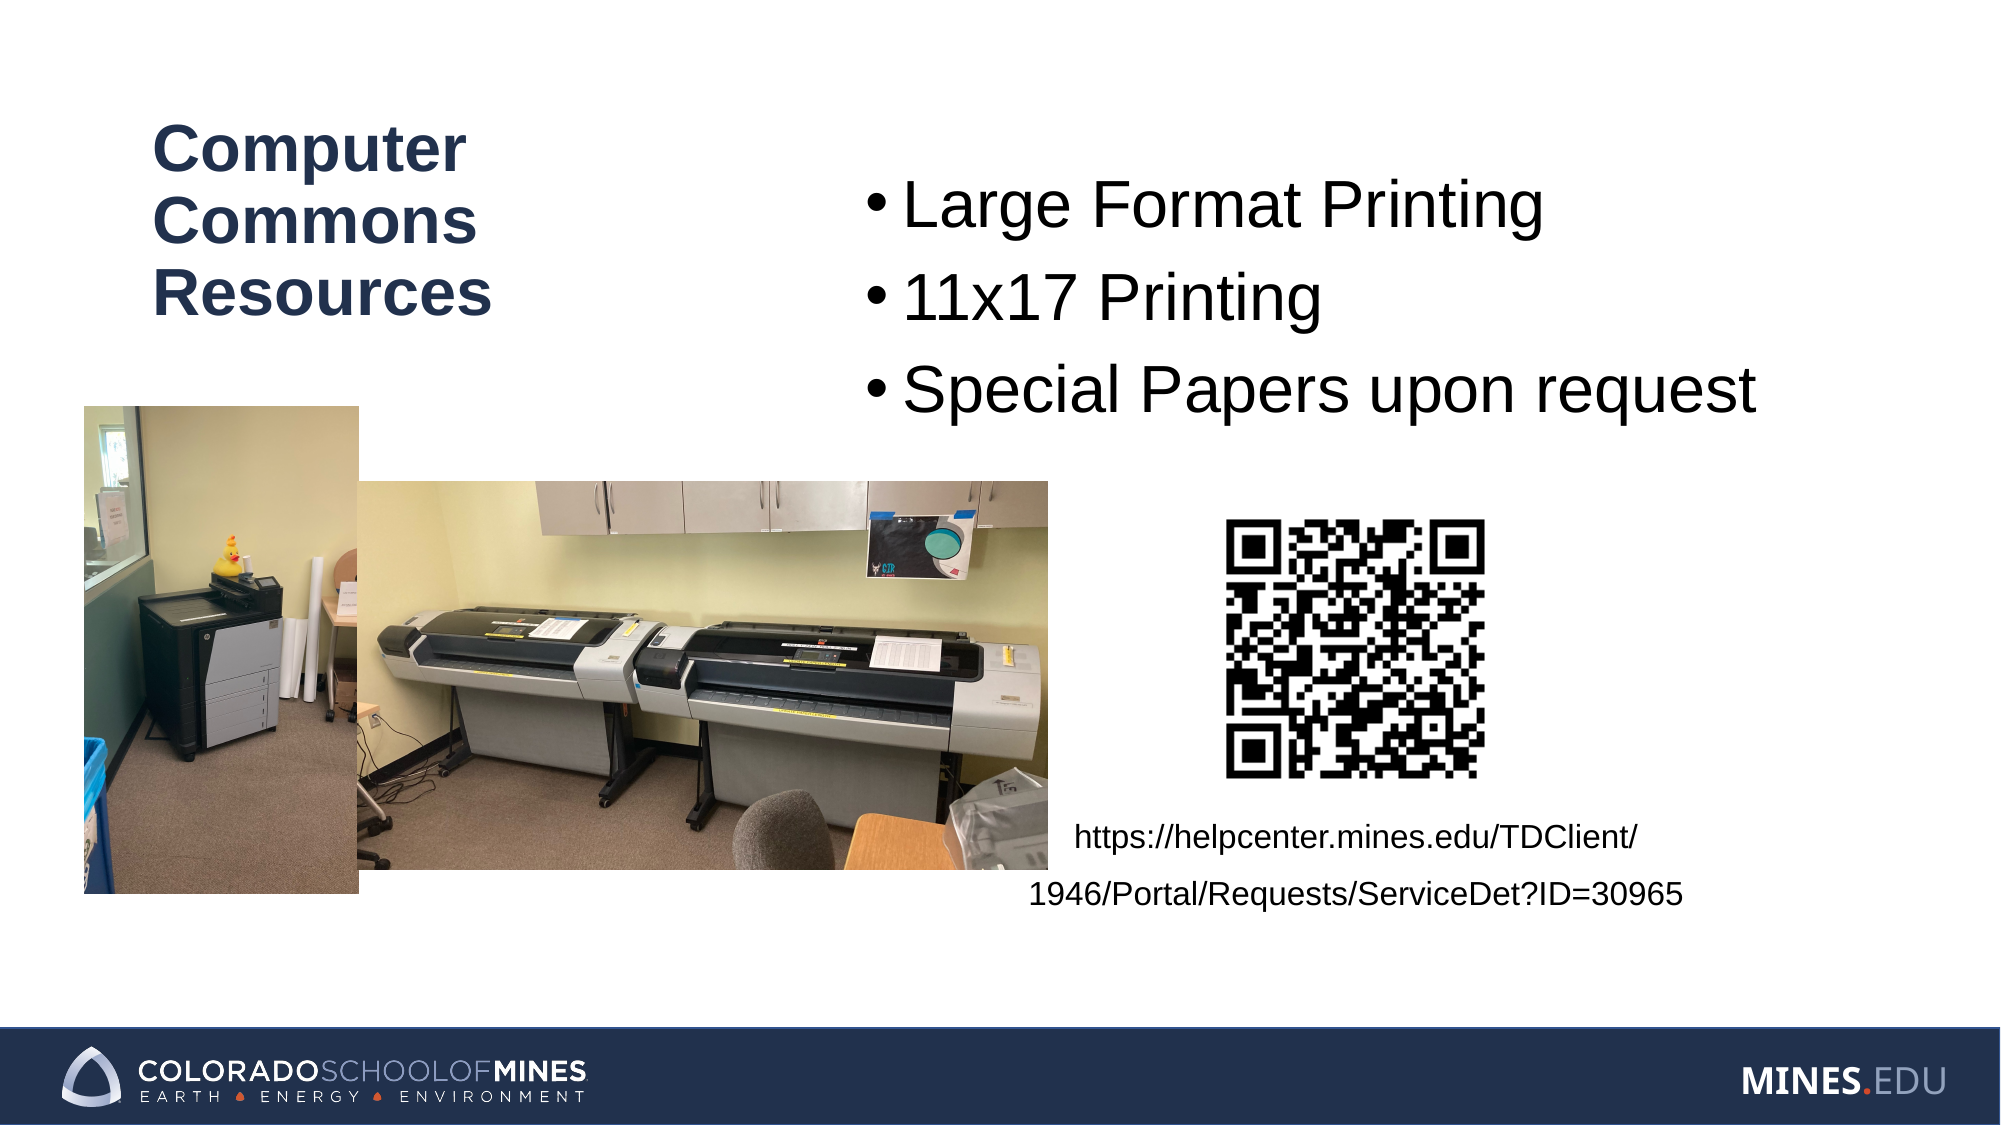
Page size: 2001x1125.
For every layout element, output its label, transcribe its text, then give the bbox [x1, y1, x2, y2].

list Large Format Printing 11x17 Printing Special Papers upon request https://helpcenter.mines.edu/TDClient/ 1946/Portal/Requests/ServiceDet?ID=30965 [850, 161, 1863, 962]
picture [62, 1046, 588, 1107]
picture [1200, 493, 1513, 807]
picture [84, 793, 93, 812]
picture [84, 406, 1048, 894]
title Computer Commons Resources [137, 75, 783, 338]
